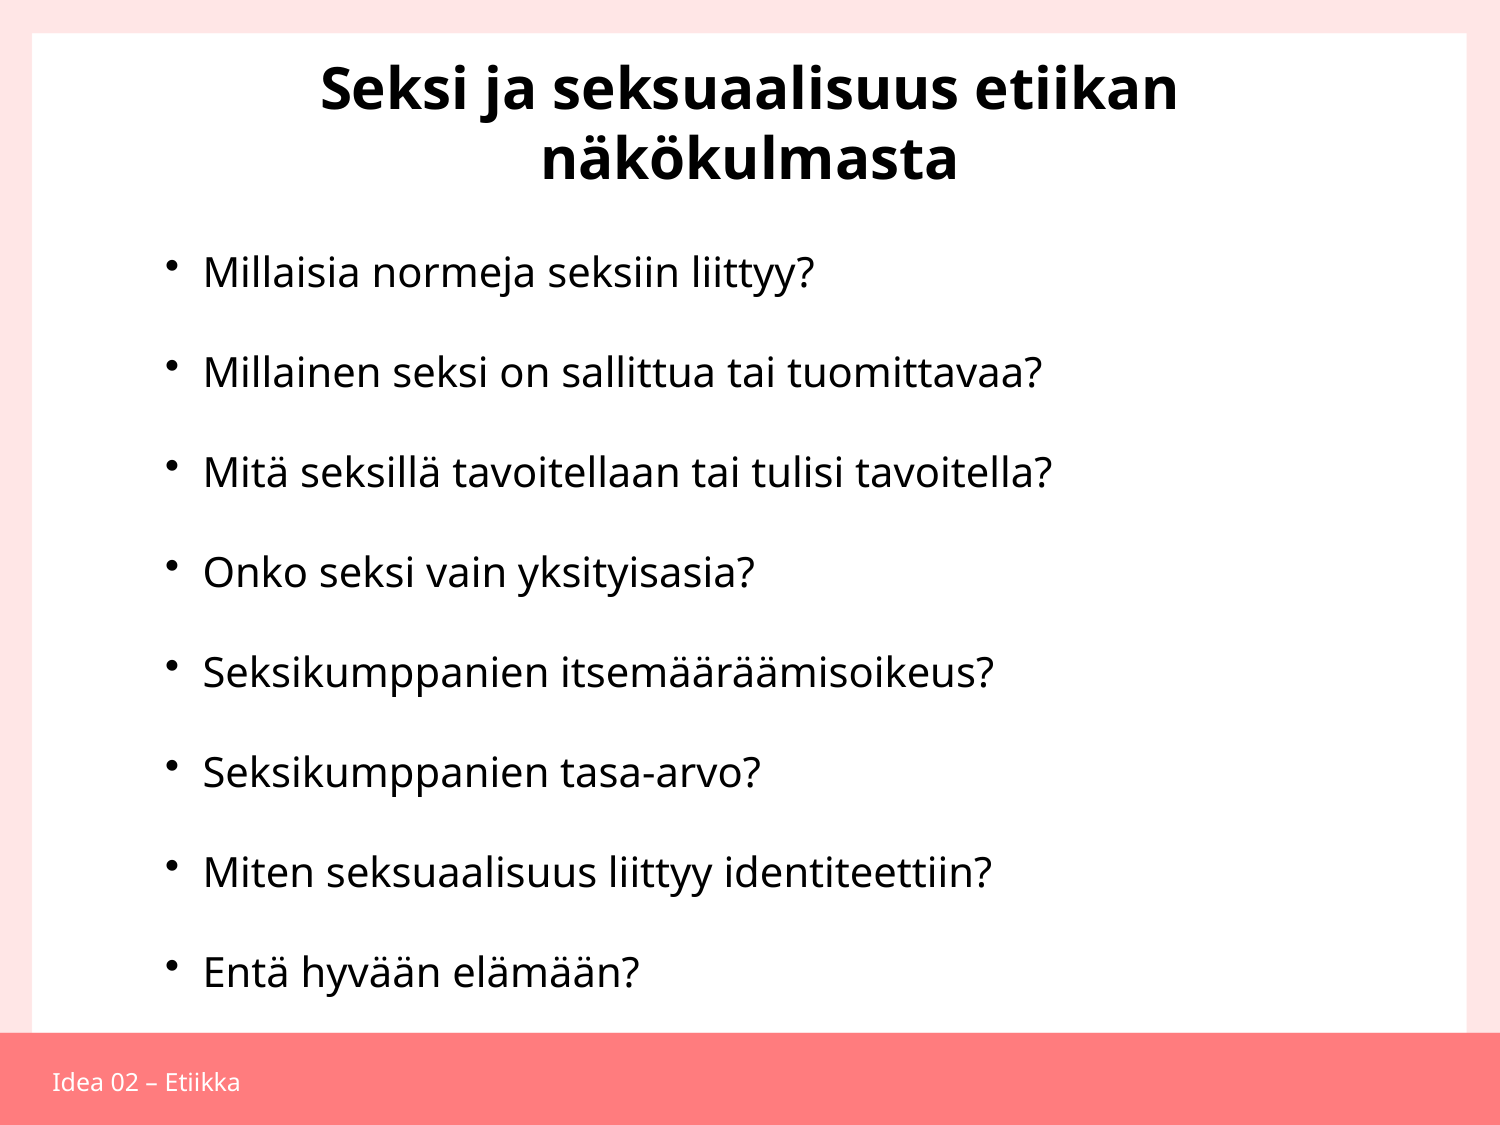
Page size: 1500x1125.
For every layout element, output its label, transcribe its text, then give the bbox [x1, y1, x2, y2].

title Seksi ja seksuaalisuus etiikan näkökulmasta [112, 46, 1388, 197]
list Millaisia normeja seksiin liittyy? Millainen seksi on sallittua tai tuomittavaa? Mitä seksillä tavoitellaan tai tulisi tavoitella? Onko seksi vain yksityisasia? Seksikumppanien itsemääräämisoikeus? Seksikumppanien tasa-arvo? Miten seksuaalisuus liittyy identiteettiin? Entä hyvään elämään? [112, 237, 1388, 1015]
picture [0, 0, 1500, 1125]
